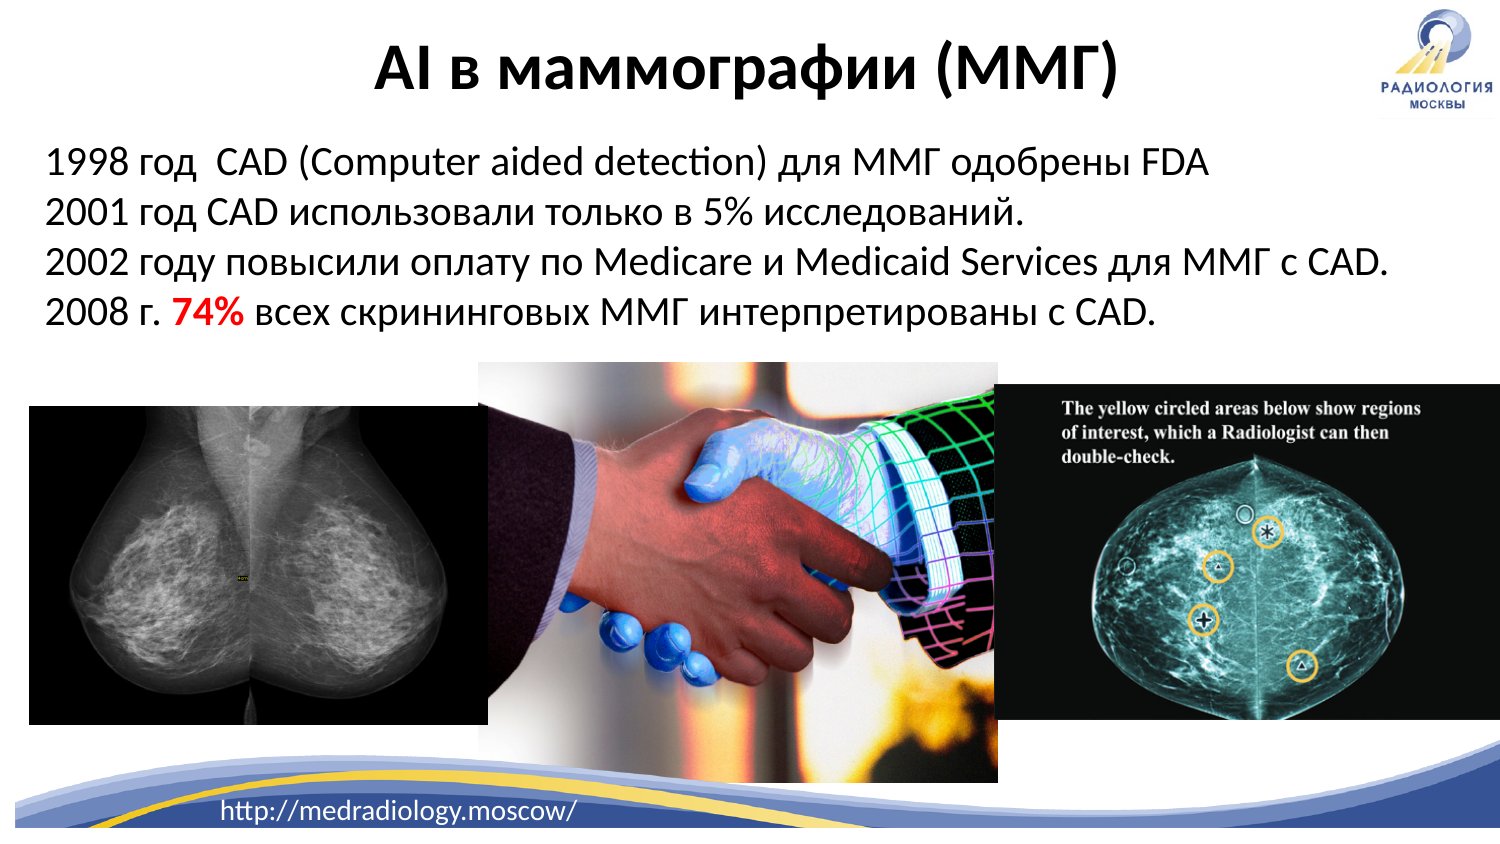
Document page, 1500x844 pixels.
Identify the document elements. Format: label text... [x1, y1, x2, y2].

picture [1378, 8, 1495, 123]
text_box 1998 год CAD (Computer aided detection) для ММГ одобрены FDA 2001 год CAD использовали только в 5% исследований. 2002 году повысили оплату по Medicare и Medicaid Services для ММГ с CAD. 2008 г. 74% всех скрининговых ММГ интерпретированы с CAD. [29, 126, 1471, 405]
picture [29, 362, 1500, 736]
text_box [14, 736, 1500, 835]
text_box AI в маммографии (ММГ) [360, 15, 1306, 111]
